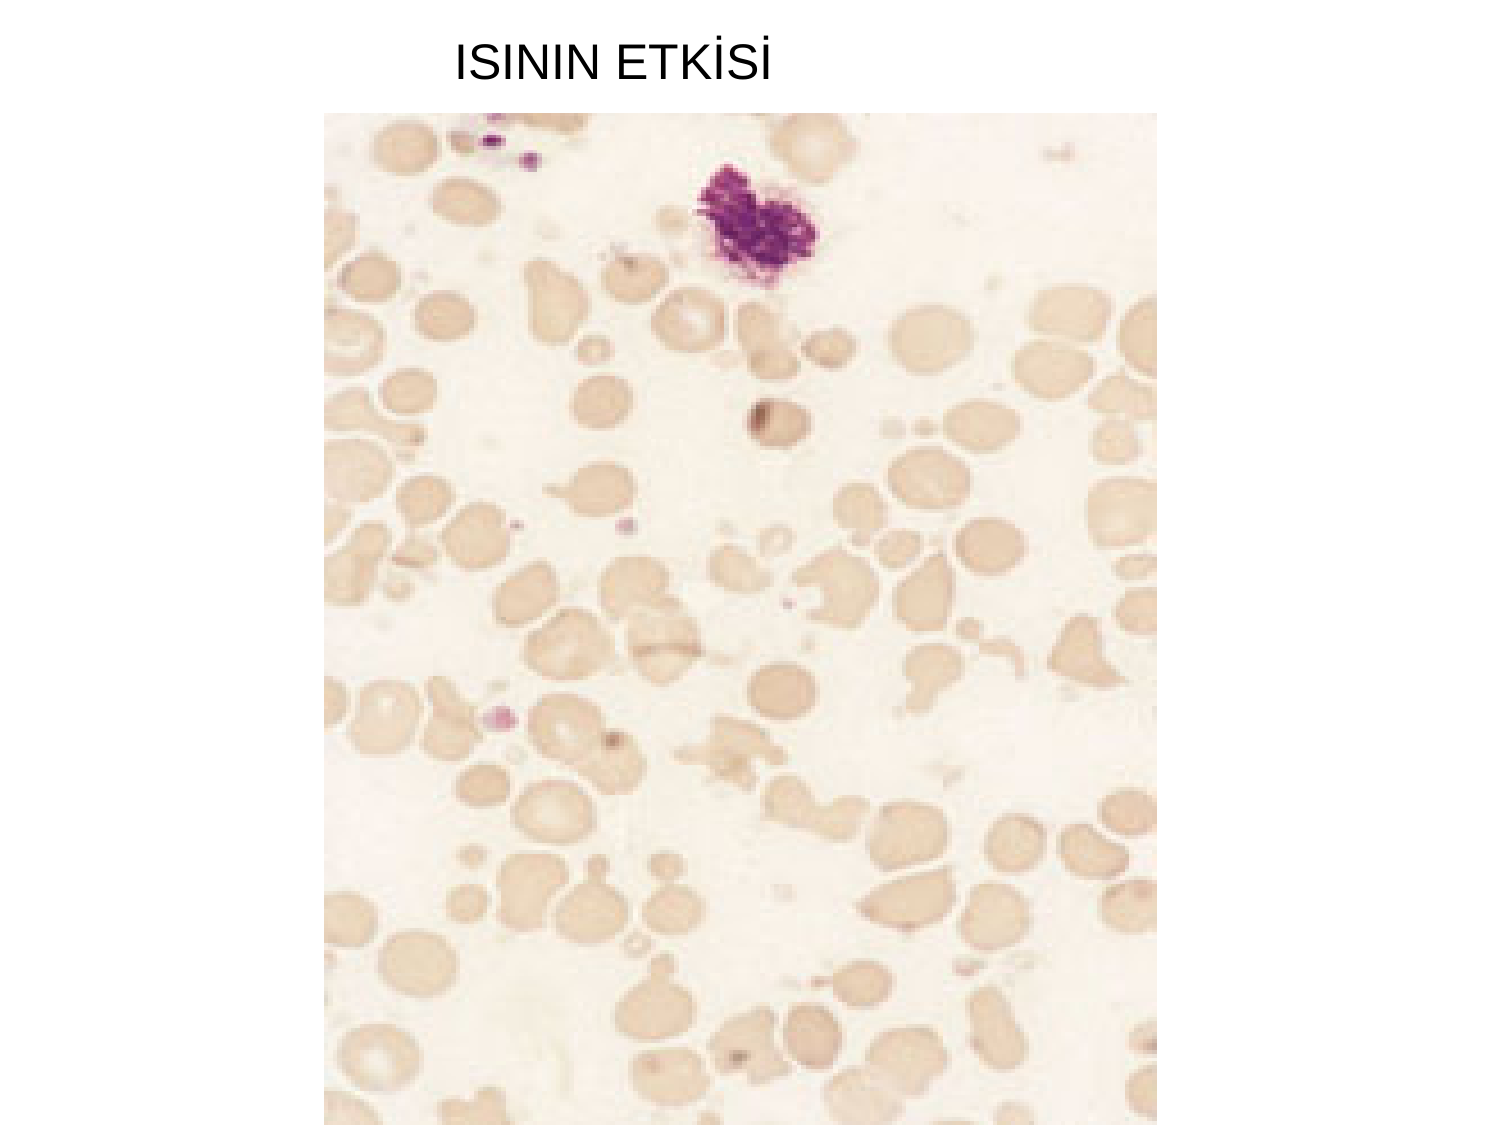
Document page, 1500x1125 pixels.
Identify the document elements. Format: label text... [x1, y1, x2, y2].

picture [324, 113, 1157, 1125]
text_box ISININ ETKİSİ [439, 22, 789, 97]
